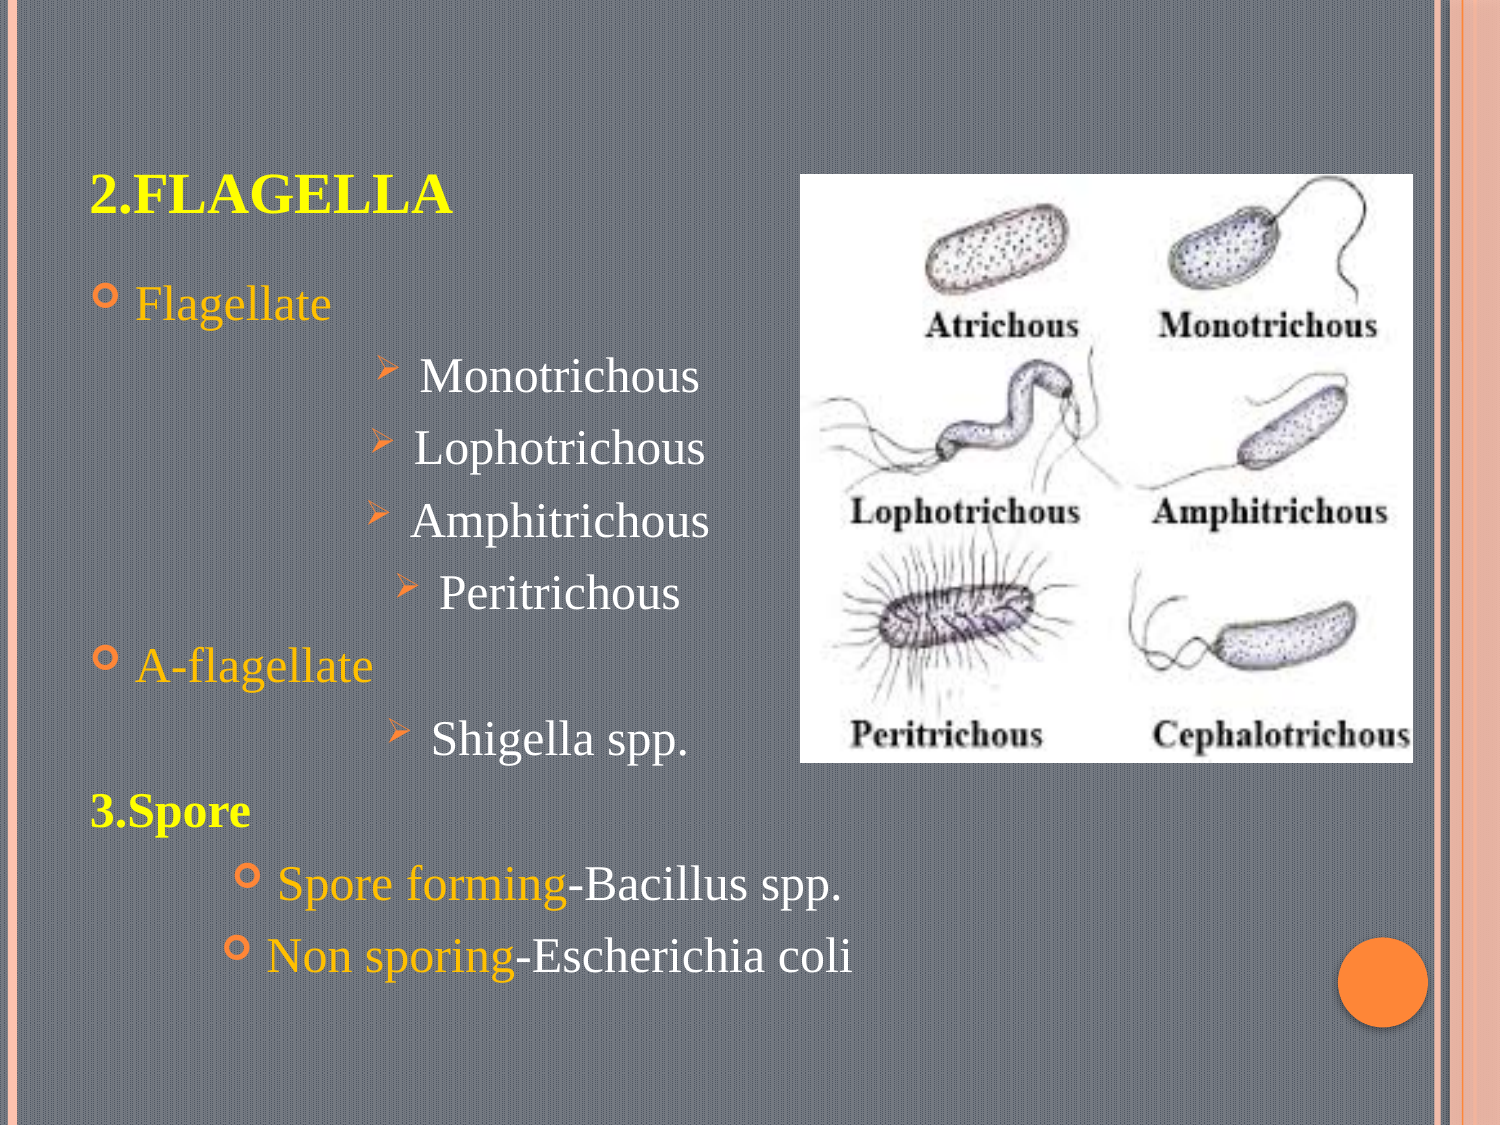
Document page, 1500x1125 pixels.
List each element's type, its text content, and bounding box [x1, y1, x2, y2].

title 2.flagella [75, 45, 1300, 233]
picture [799, 174, 1413, 763]
list Flagellate Monotrichous Lophotrichous Amphitrichous Peritrichous A-flagellate Shigella spp. 3.Spore Spore forming-Bacillus spp. Non sporing-Escherichia coli [75, 262, 1000, 1088]
